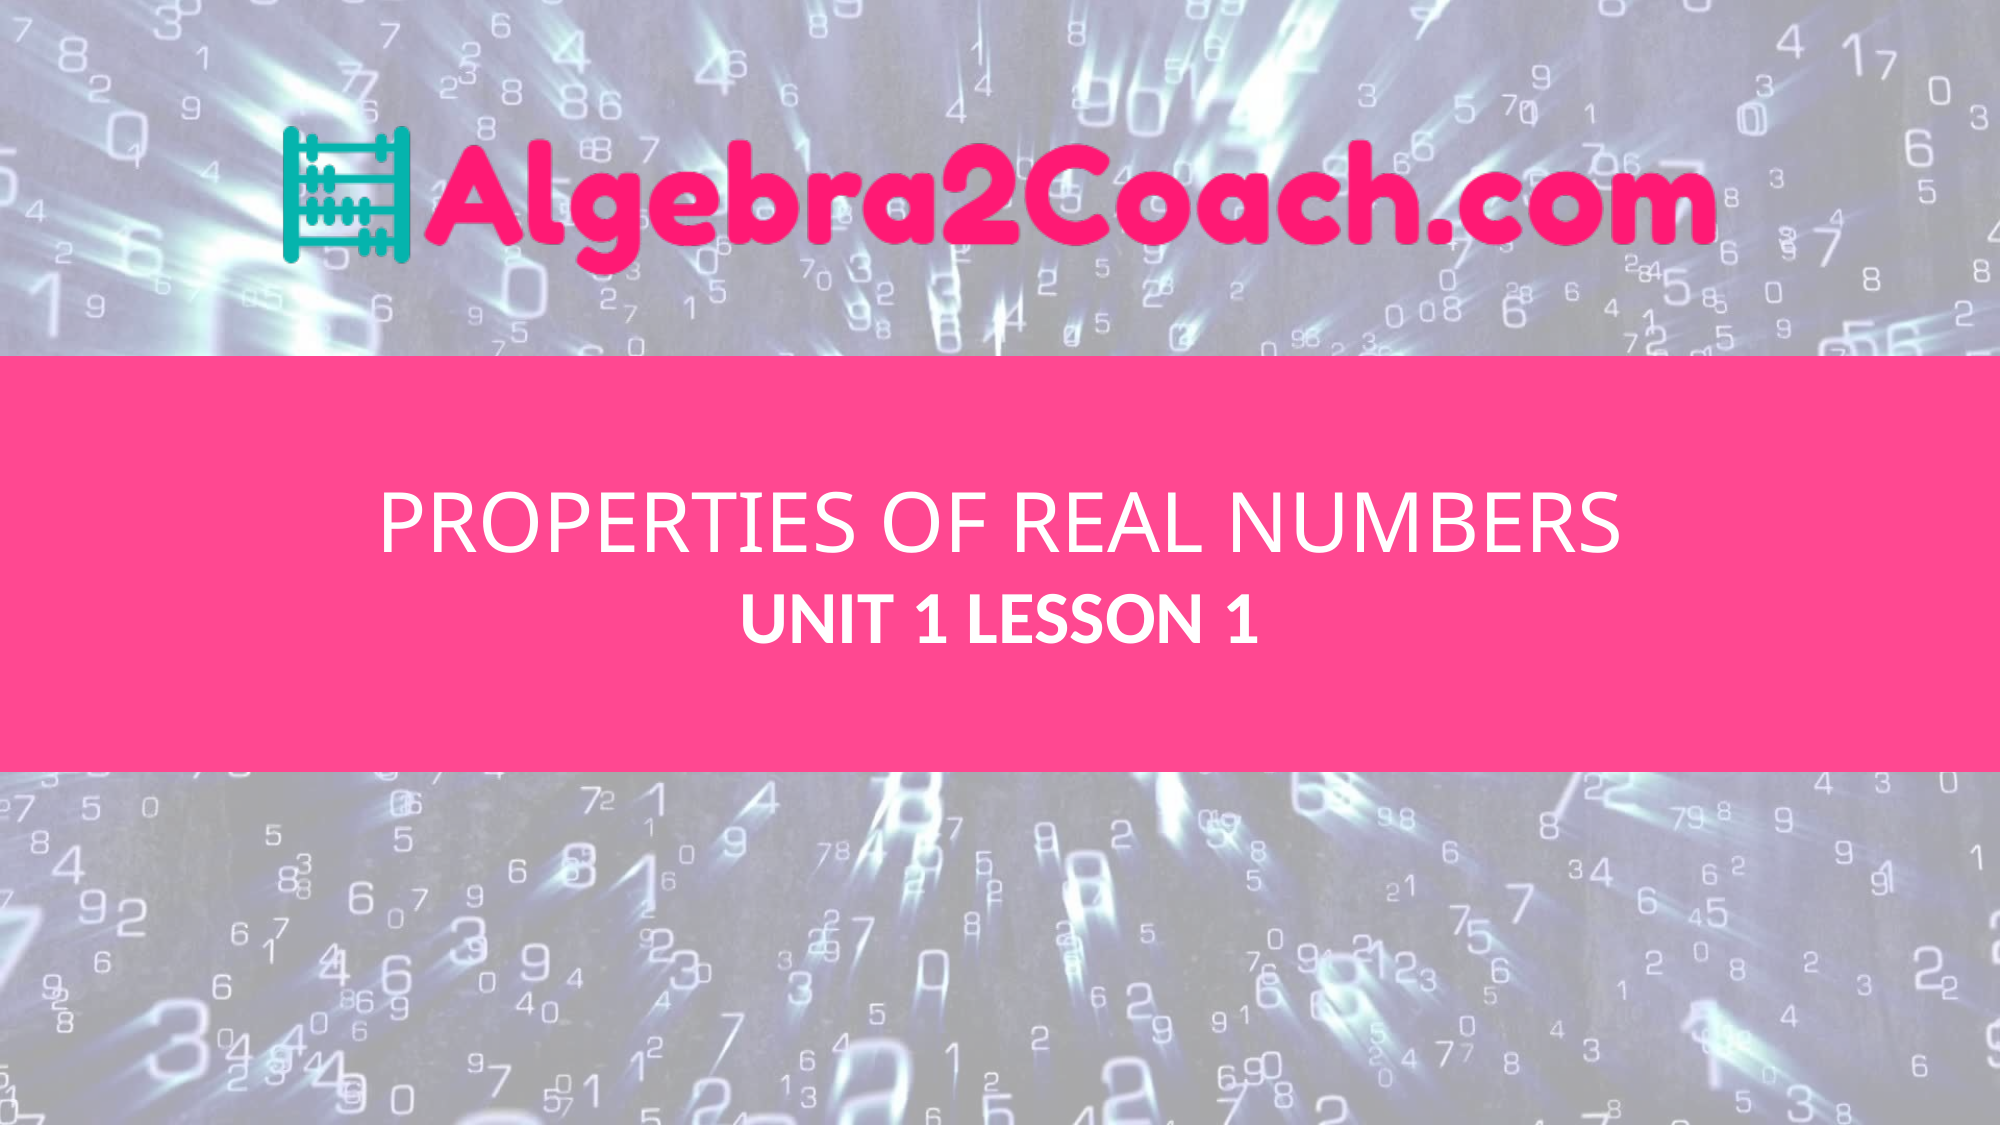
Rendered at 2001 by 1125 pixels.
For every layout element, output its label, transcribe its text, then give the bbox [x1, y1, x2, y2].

picture [271, 114, 1729, 287]
text_box PROPERTIES OF REAL NUMBERS UNIT 1 LESSON 1 [0, 355, 2000, 773]
